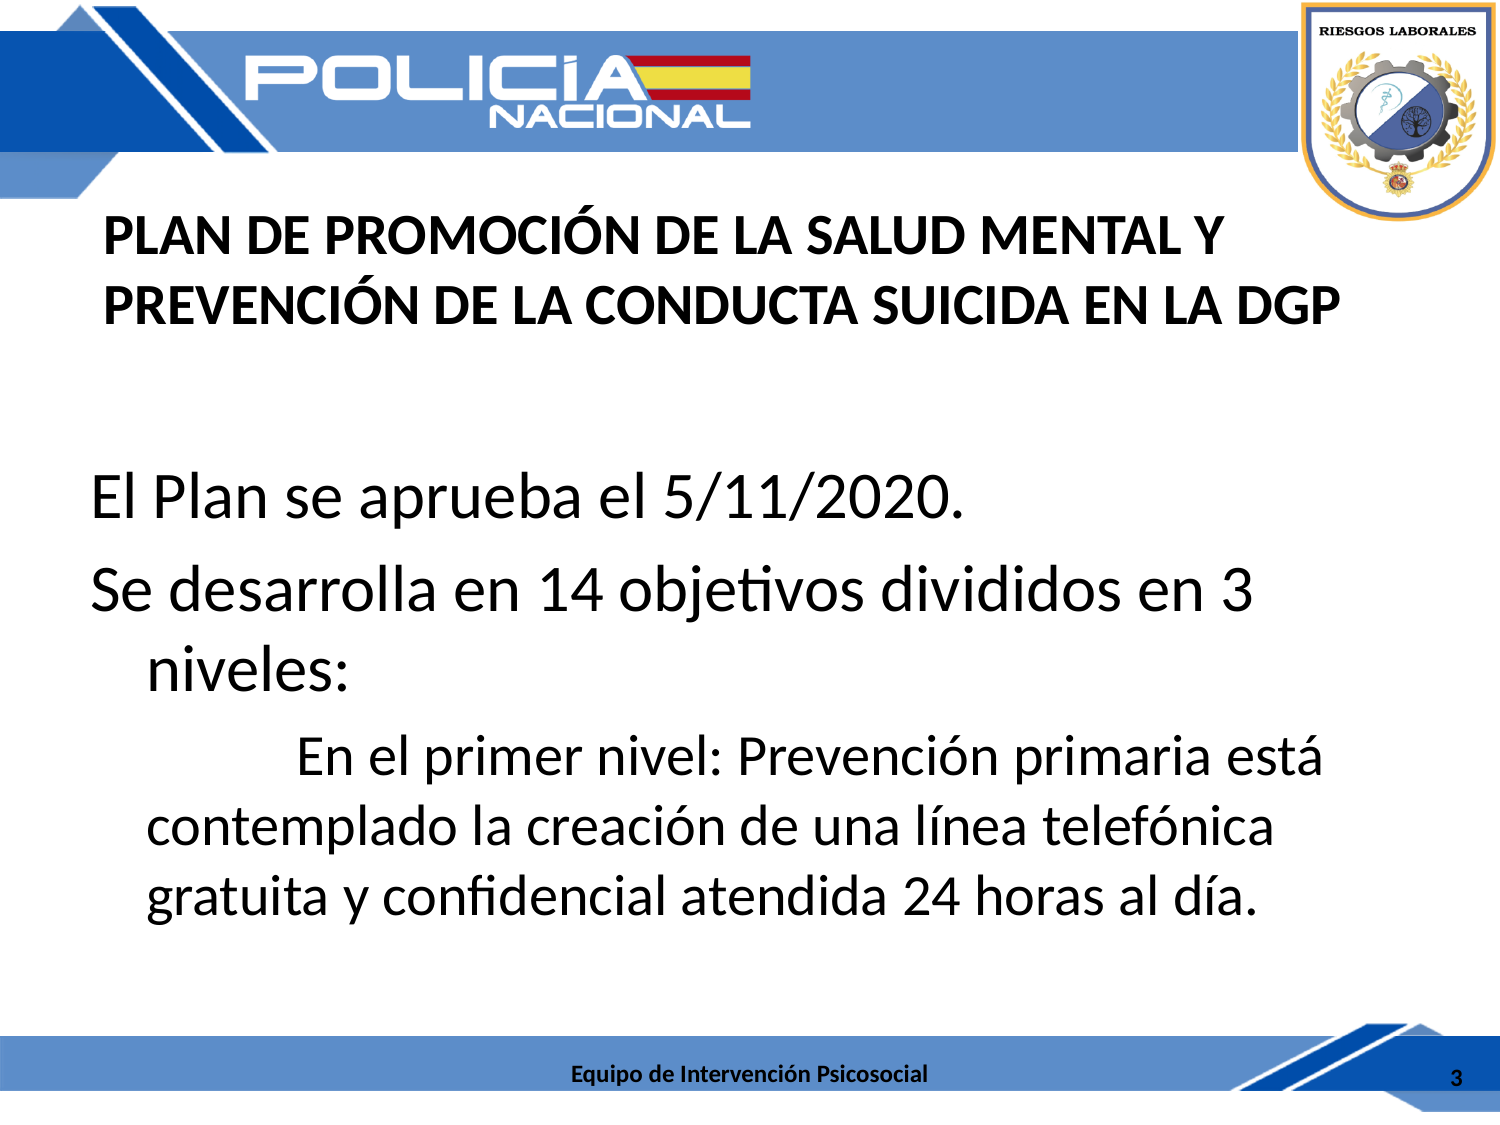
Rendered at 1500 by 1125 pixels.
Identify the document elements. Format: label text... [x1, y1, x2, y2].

picture [0, 0, 1500, 1125]
title PLAN DE PROMOCIÓN DE LA SALUD MENTAL Y PREVENCIÓN DE LA CONDUCTA SUICIDA EN LA DGP [88, 172, 1365, 361]
slide_number 3 [1364, 1046, 1478, 1107]
footer Equipo de Intervención Psicosocial [512, 1042, 988, 1103]
list El Plan se aprueba el 5/11/2020. Se desarrolla en 14 objetivos divididos en 3 niveles: En el primer nivel: Prevención primaria está contemplado la creación de una línea telefónica gratuita y confidencial atendida 24 horas al día. [75, 444, 1459, 1024]
